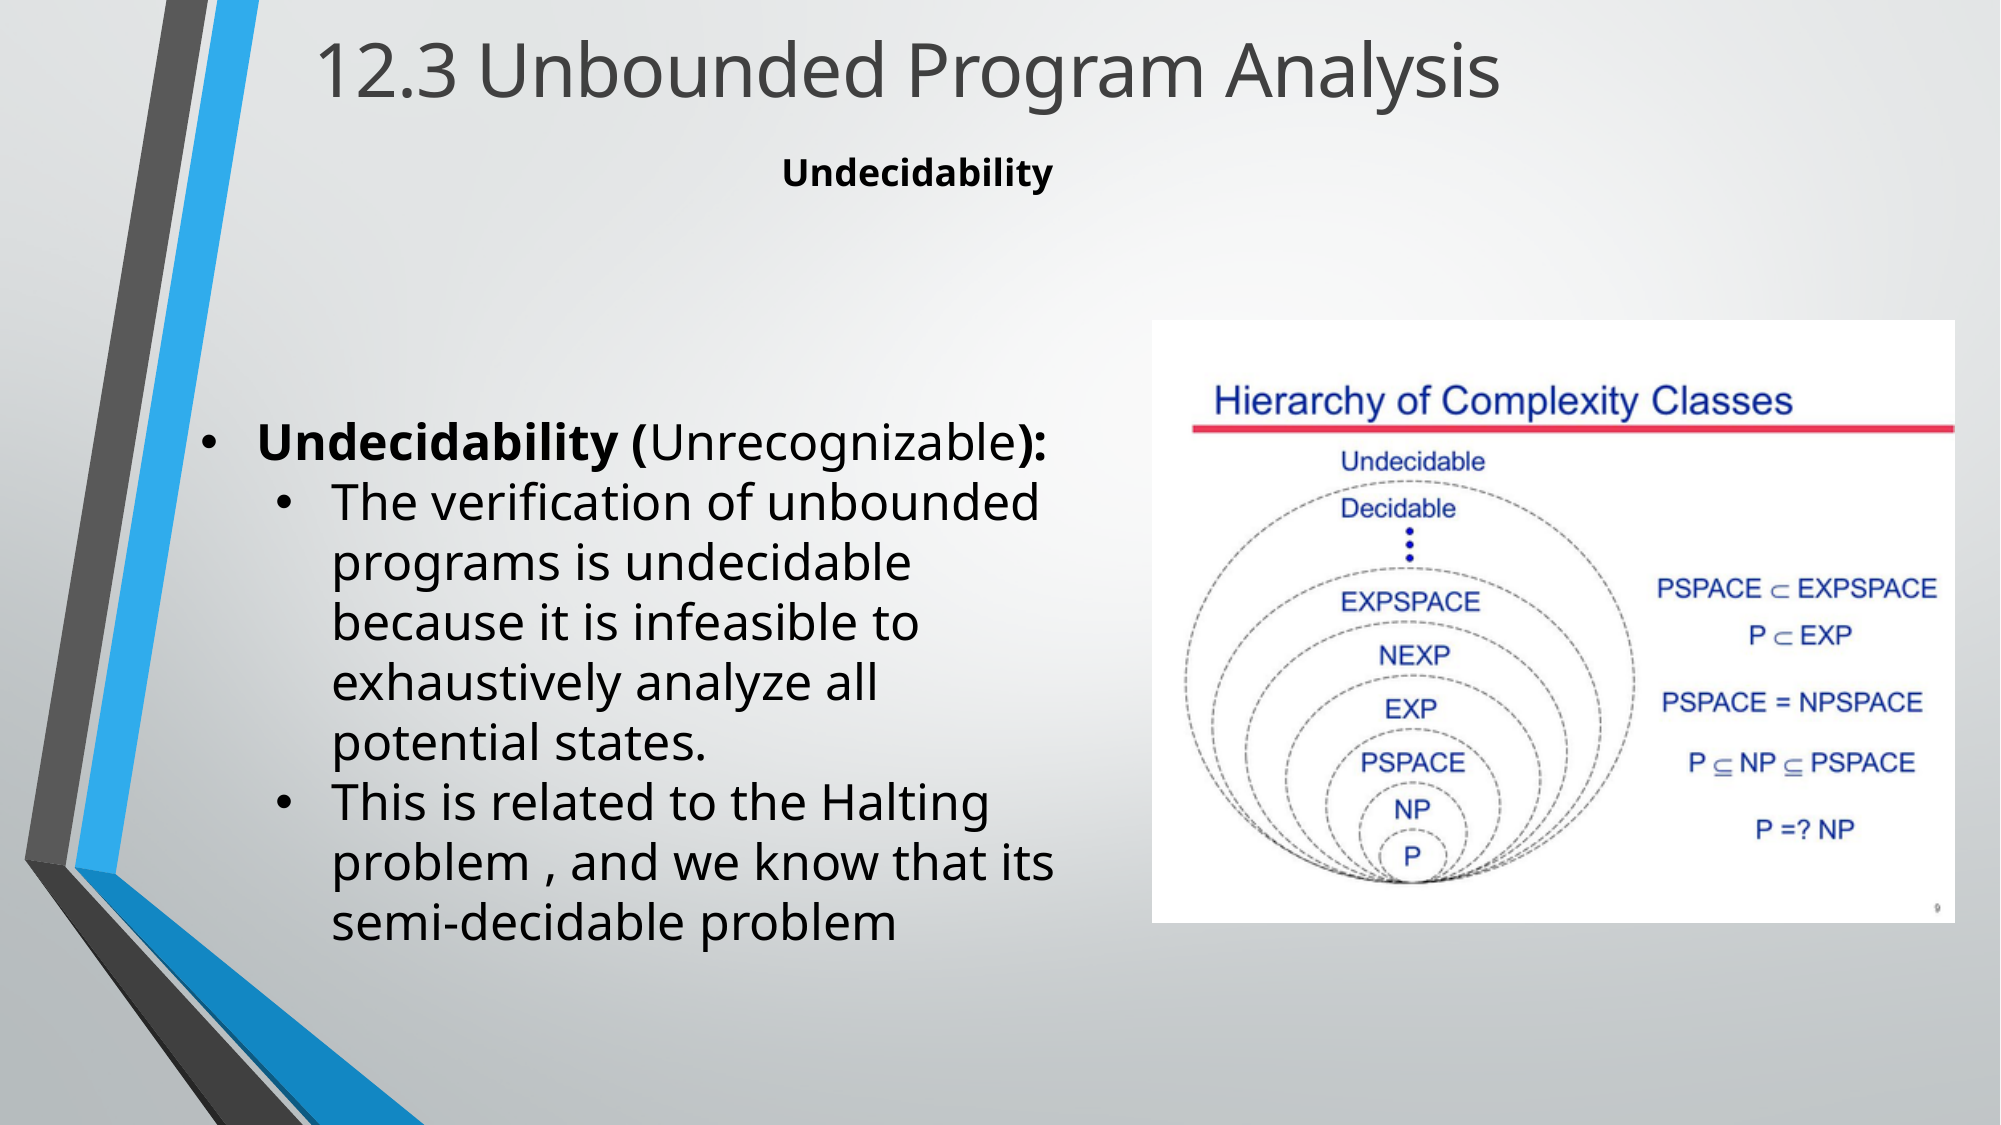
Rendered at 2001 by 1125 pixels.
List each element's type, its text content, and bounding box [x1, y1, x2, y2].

text_box 12.3 Unbounded Program Analysis [179, 6, 1655, 121]
text_box Undecidability [417, 141, 1418, 202]
text_box Undecidability (Unrecognizable): The verification of unbounded programs is undecidable because it is infeasible to exhaustively analyze all potential states. This is related to the Halting problem , and we know that its semi-decidable problem [110, 403, 1111, 959]
picture [1152, 320, 1956, 923]
